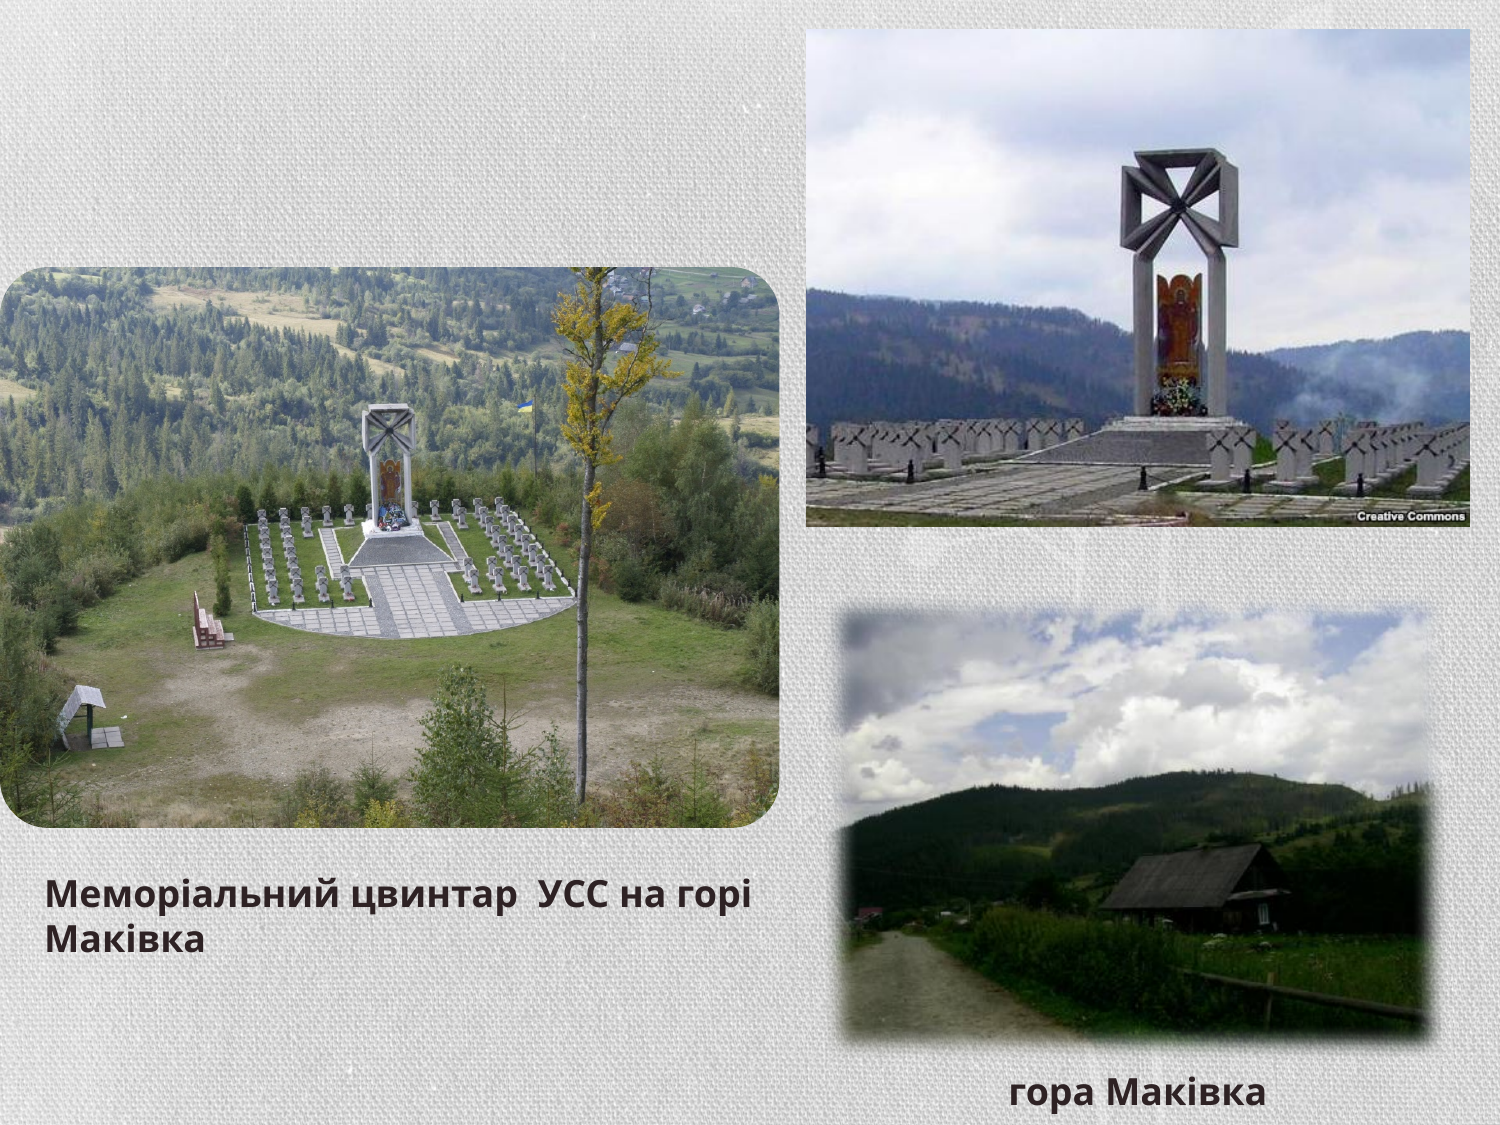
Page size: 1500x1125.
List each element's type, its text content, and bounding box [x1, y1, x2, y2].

picture [805, 29, 1471, 528]
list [0, 266, 780, 829]
text_box Меморіальний цвинтар УСС на горі Маківка [29, 862, 780, 968]
picture [822, 591, 1449, 1062]
text_box гора Маківка [993, 1071, 1283, 1121]
